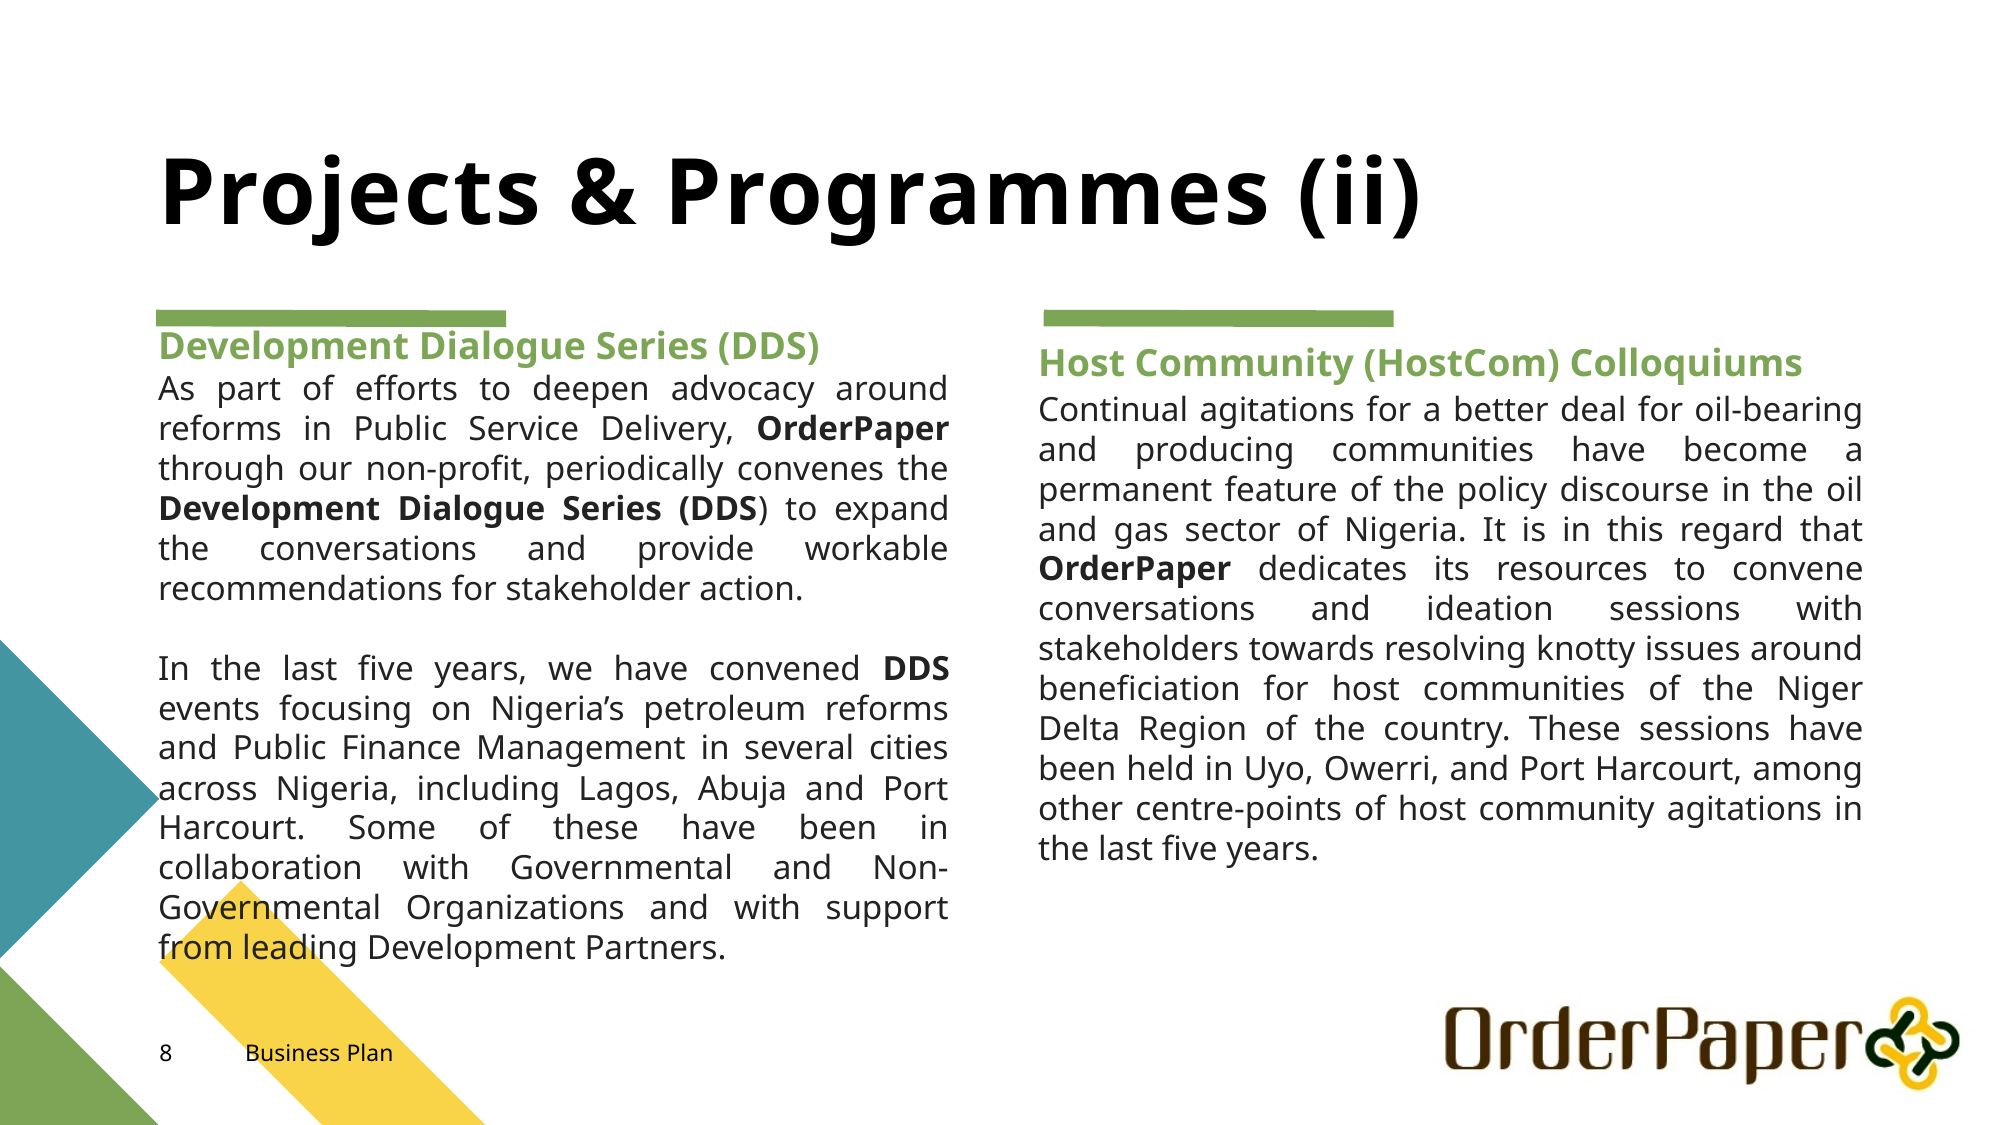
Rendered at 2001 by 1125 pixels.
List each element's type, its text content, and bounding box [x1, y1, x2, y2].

text_box Continual agitations for a better deal for oil-bearing and producing communities have become a permanent feature of the policy discourse in the oil and gas sector of Nigeria. It is in this regard that OrderPaper dedicates its resources to convene conversations and ideation sessions with stakeholders towards resolving knotty issues around beneficiation for host communities of the Niger Delta Region of the country. These sessions have been held in Uyo, Owerri, and Port Harcourt, among other centre-points of host community agitations in the last five years. [1038, 387, 1865, 707]
list As part of efforts to deepen advocacy around reforms in Public Service Delivery, OrderPaper through our non-profit, periodically convenes the Development Dialogue Series (DDS) to expand the conversations and provide workable recommendations for stakeholder action. In the last five years, we have convened DDS events focusing on Nigeria’s petroleum reforms and Public Finance Management in several cities across Nigeria, including Lagos, Abuja and Port Harcourt. Some of these have been in collaboration with Governmental and Non-Governmental Organizations and with support from leading Development Partners. [158, 327, 950, 647]
slide_number 8 [159, 1038, 245, 1080]
list Host Community (HostCom) Colloquiums [1038, 344, 1820, 387]
picture [1414, 976, 1985, 1102]
footer Business Plan [245, 1038, 491, 1080]
title Projects & Programmes (ii) [158, 144, 1766, 245]
